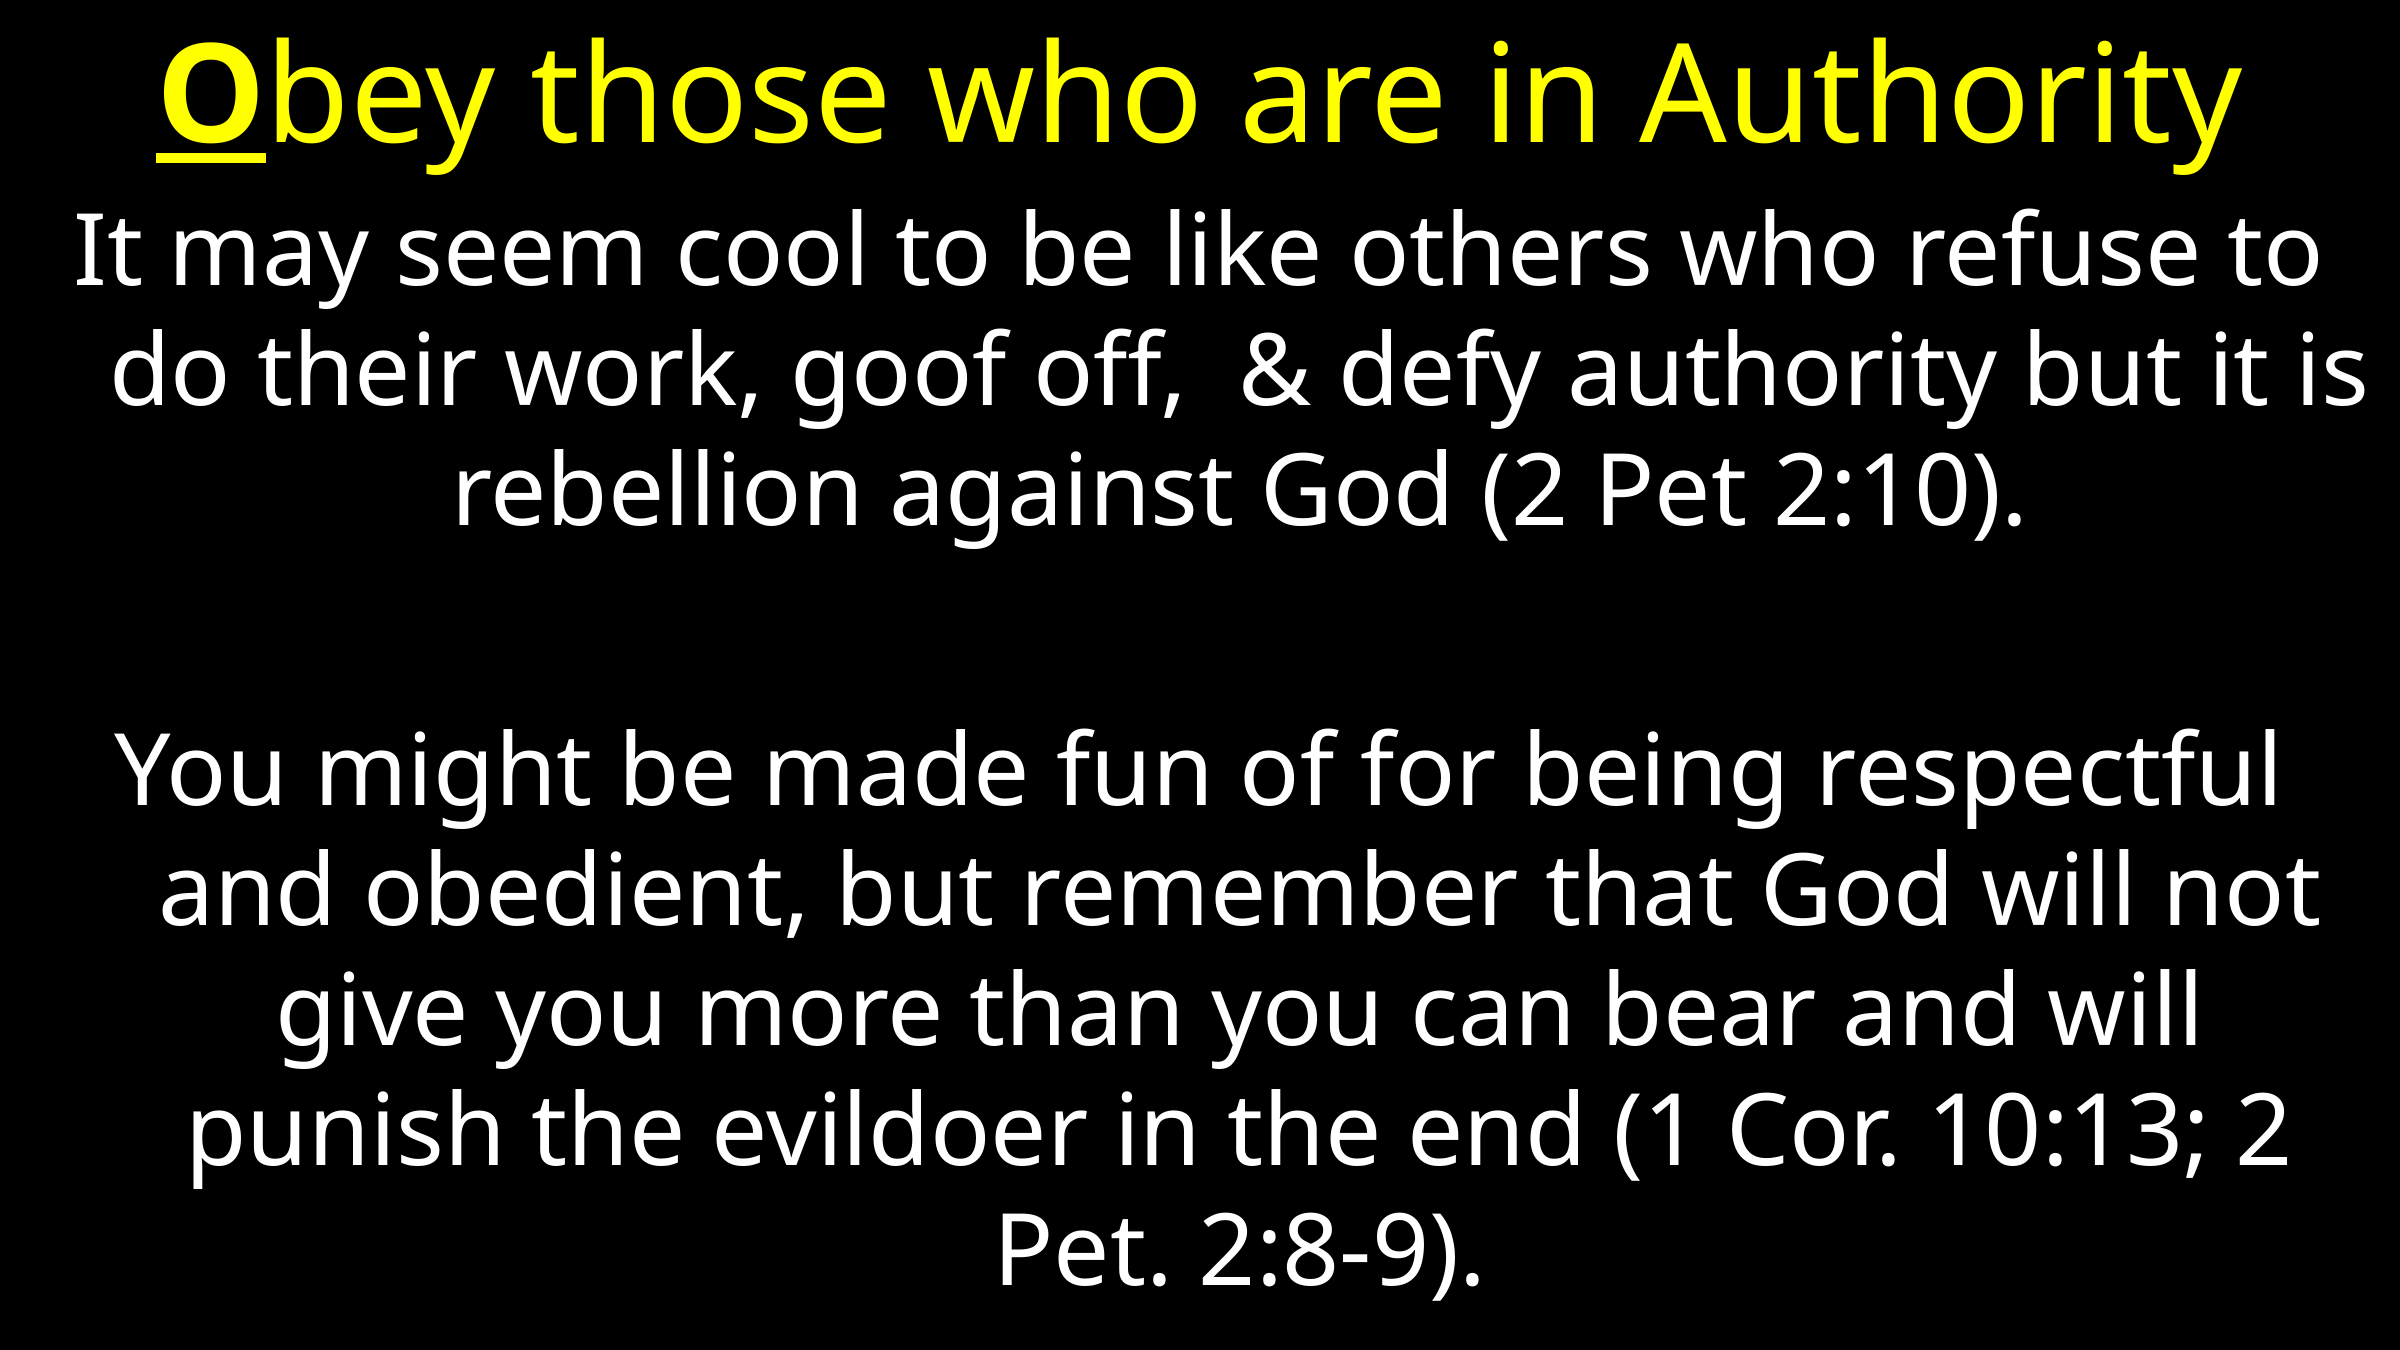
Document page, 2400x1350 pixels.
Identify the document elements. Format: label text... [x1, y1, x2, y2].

title Obey those who are in Authority [0, 0, 2400, 174]
list It may seem cool to be like others who refuse to do their work, goof off, & defy authority but it is rebellion against God (2 Pet 2:10). You might be made fun of for being respectful and obedient, but remember that God will not give you more than you can bear and will punish the evildoer in the end (1 Cor. 10:13; 2 Pet. 2:8-9). [0, 174, 2400, 1350]
